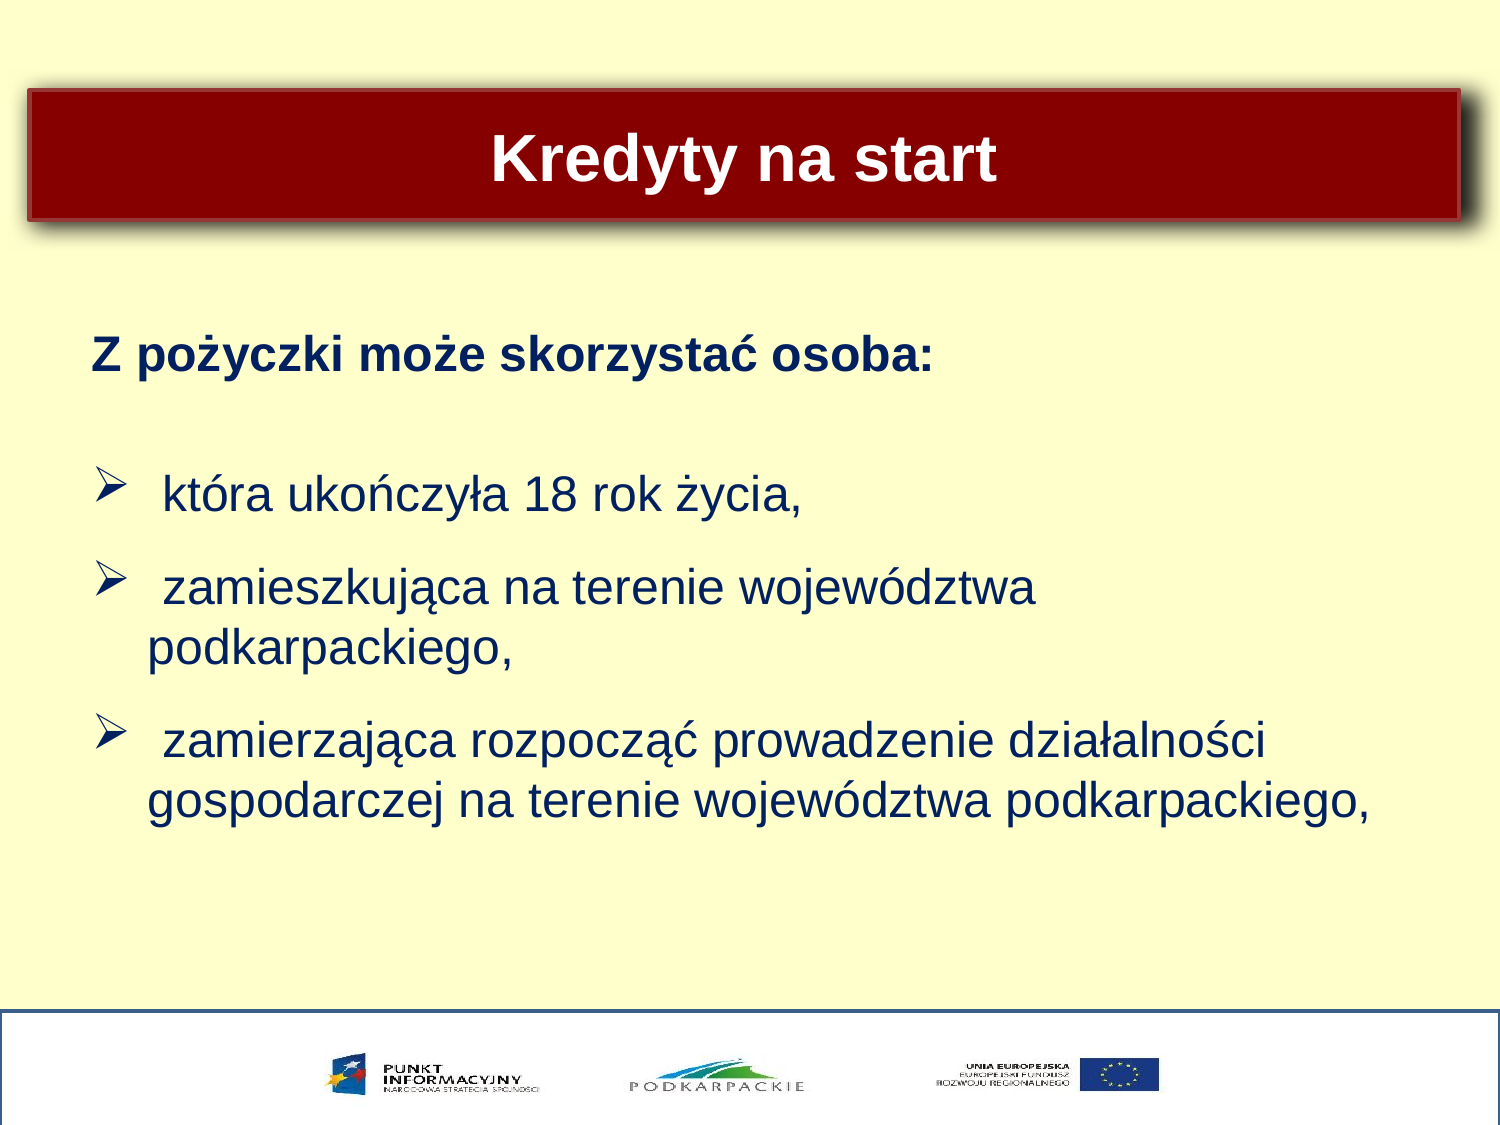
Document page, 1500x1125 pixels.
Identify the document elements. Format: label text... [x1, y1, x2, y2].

list Z pożyczki może skorzystać osoba: która ukończyła 18 rok życia, zamieszkująca na terenie województwa podkarpackiego, zamierzająca rozpocząć prowadzenie działalności gospodarczej na terenie województwa podkarpackiego, [76, 243, 1427, 964]
picture [324, 1022, 1211, 1125]
title Kredyty na start [27, 88, 1461, 222]
text_box [0, 1009, 1500, 1125]
